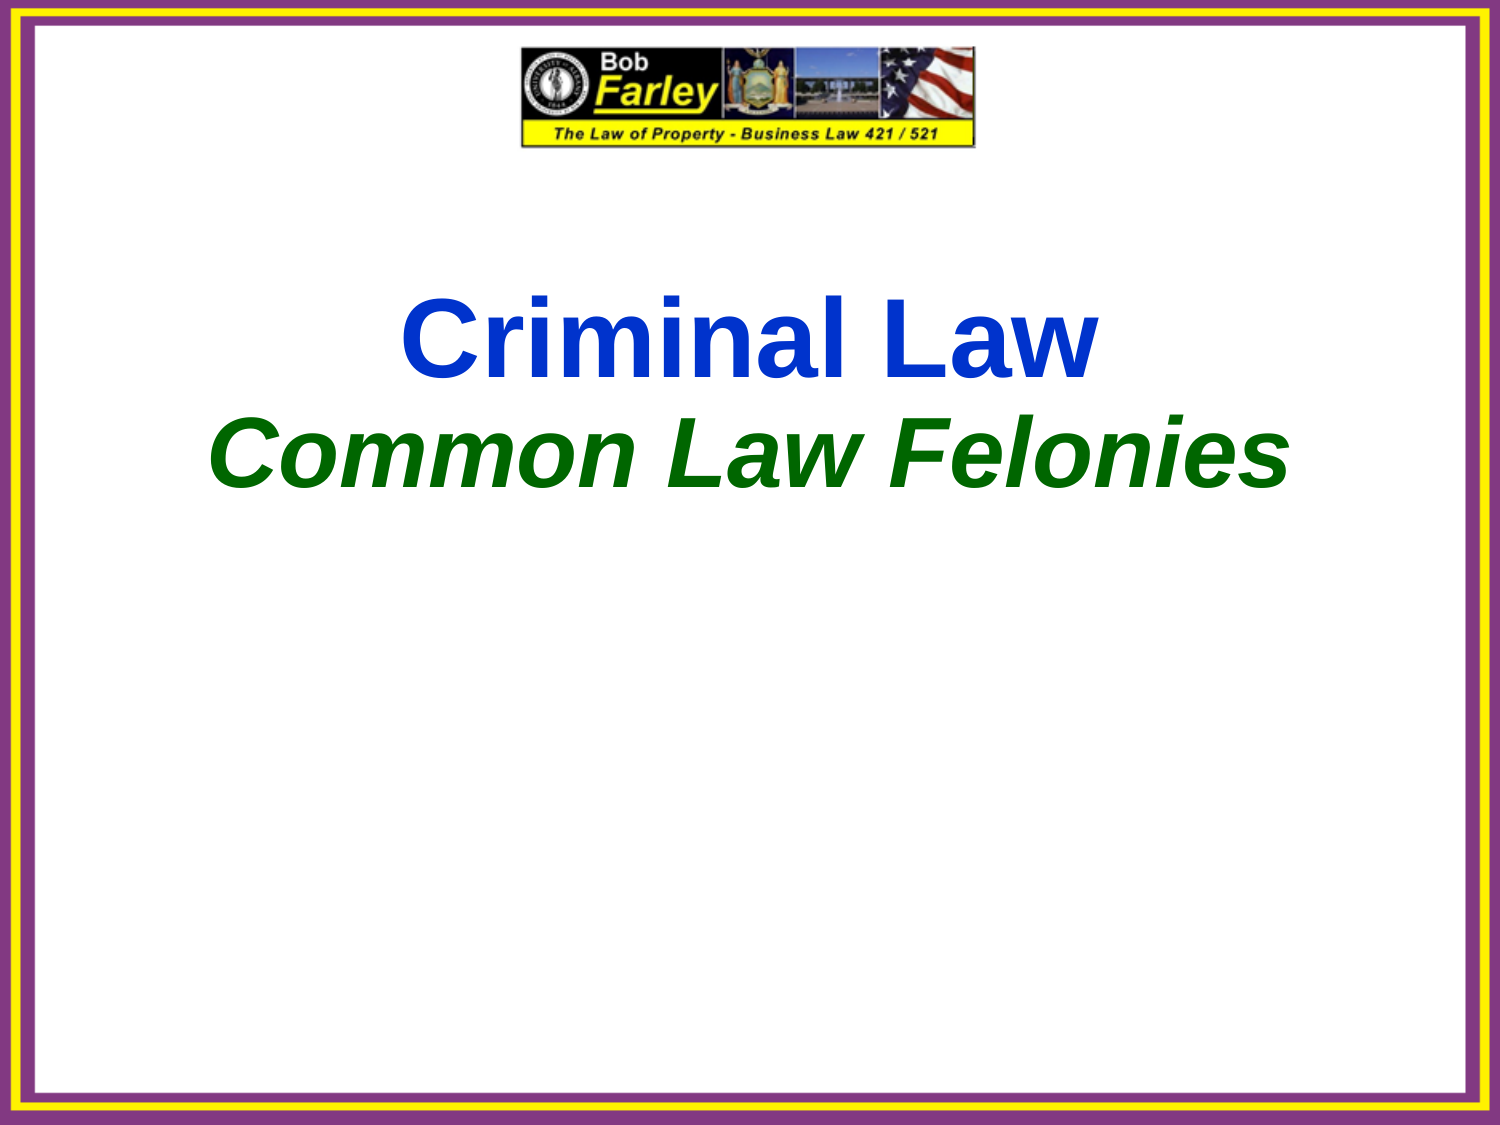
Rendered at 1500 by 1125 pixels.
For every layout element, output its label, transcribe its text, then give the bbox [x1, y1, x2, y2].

text_box Criminal Law Common Law Felonies [37, 162, 1463, 1100]
picture [0, 0, 1500, 1125]
